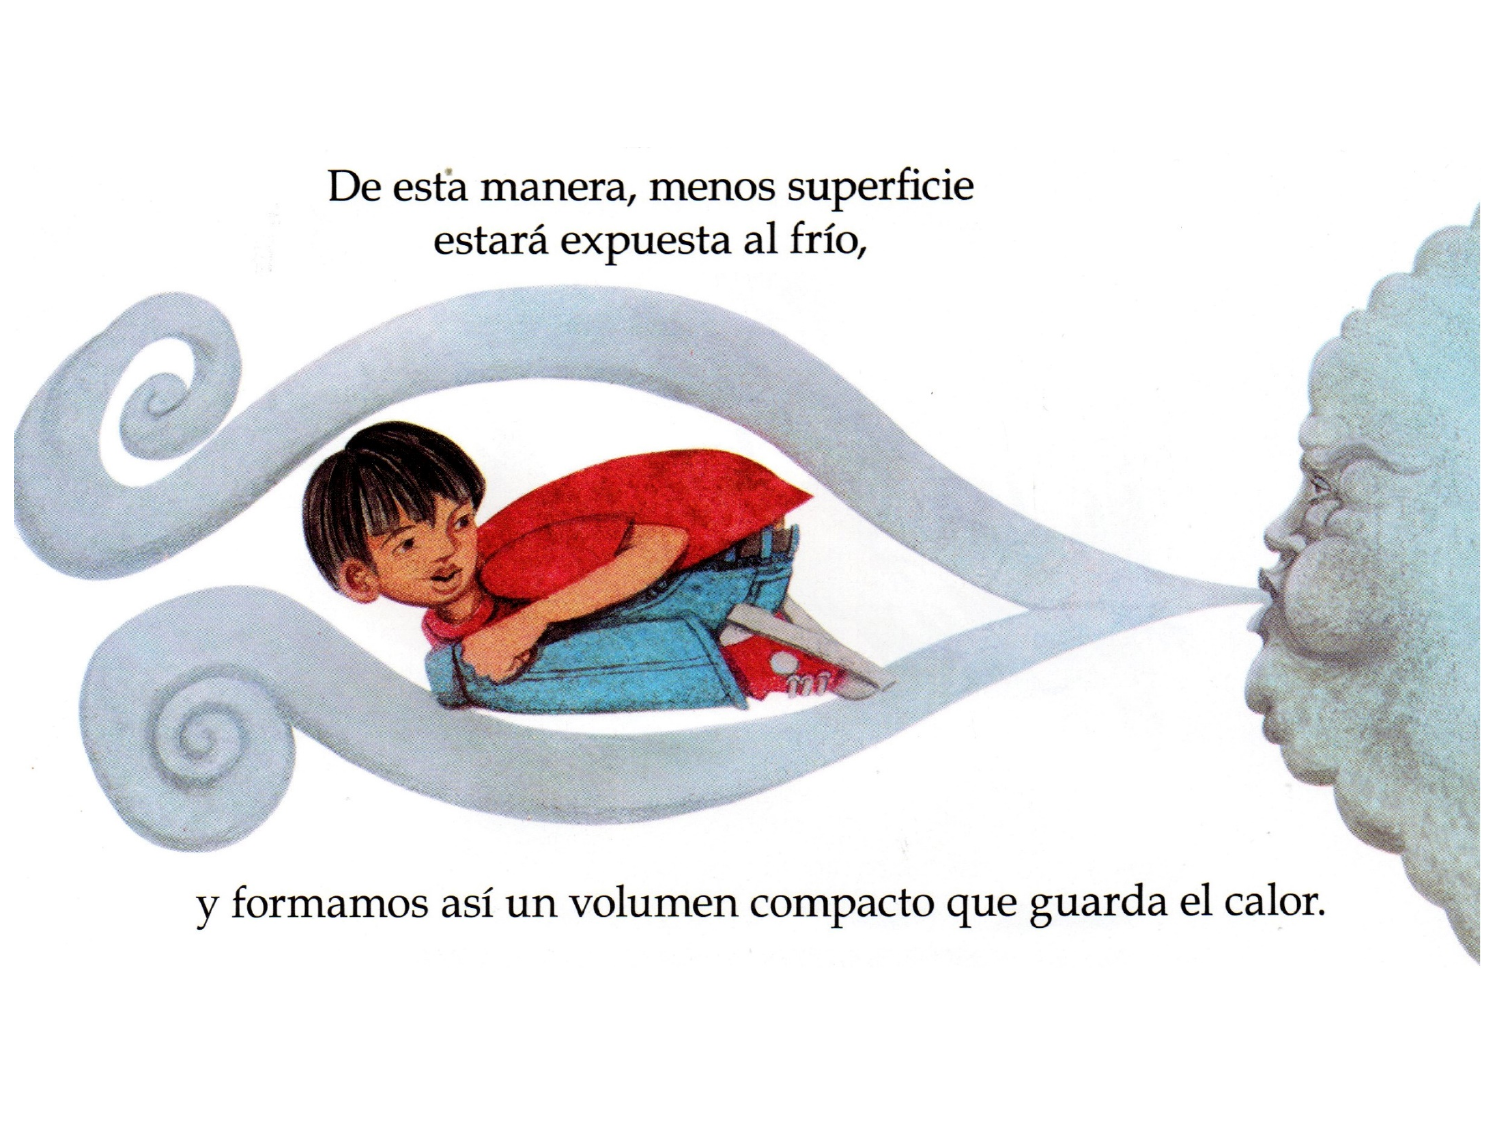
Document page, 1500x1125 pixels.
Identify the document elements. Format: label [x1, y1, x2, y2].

picture [14, 147, 1481, 980]
